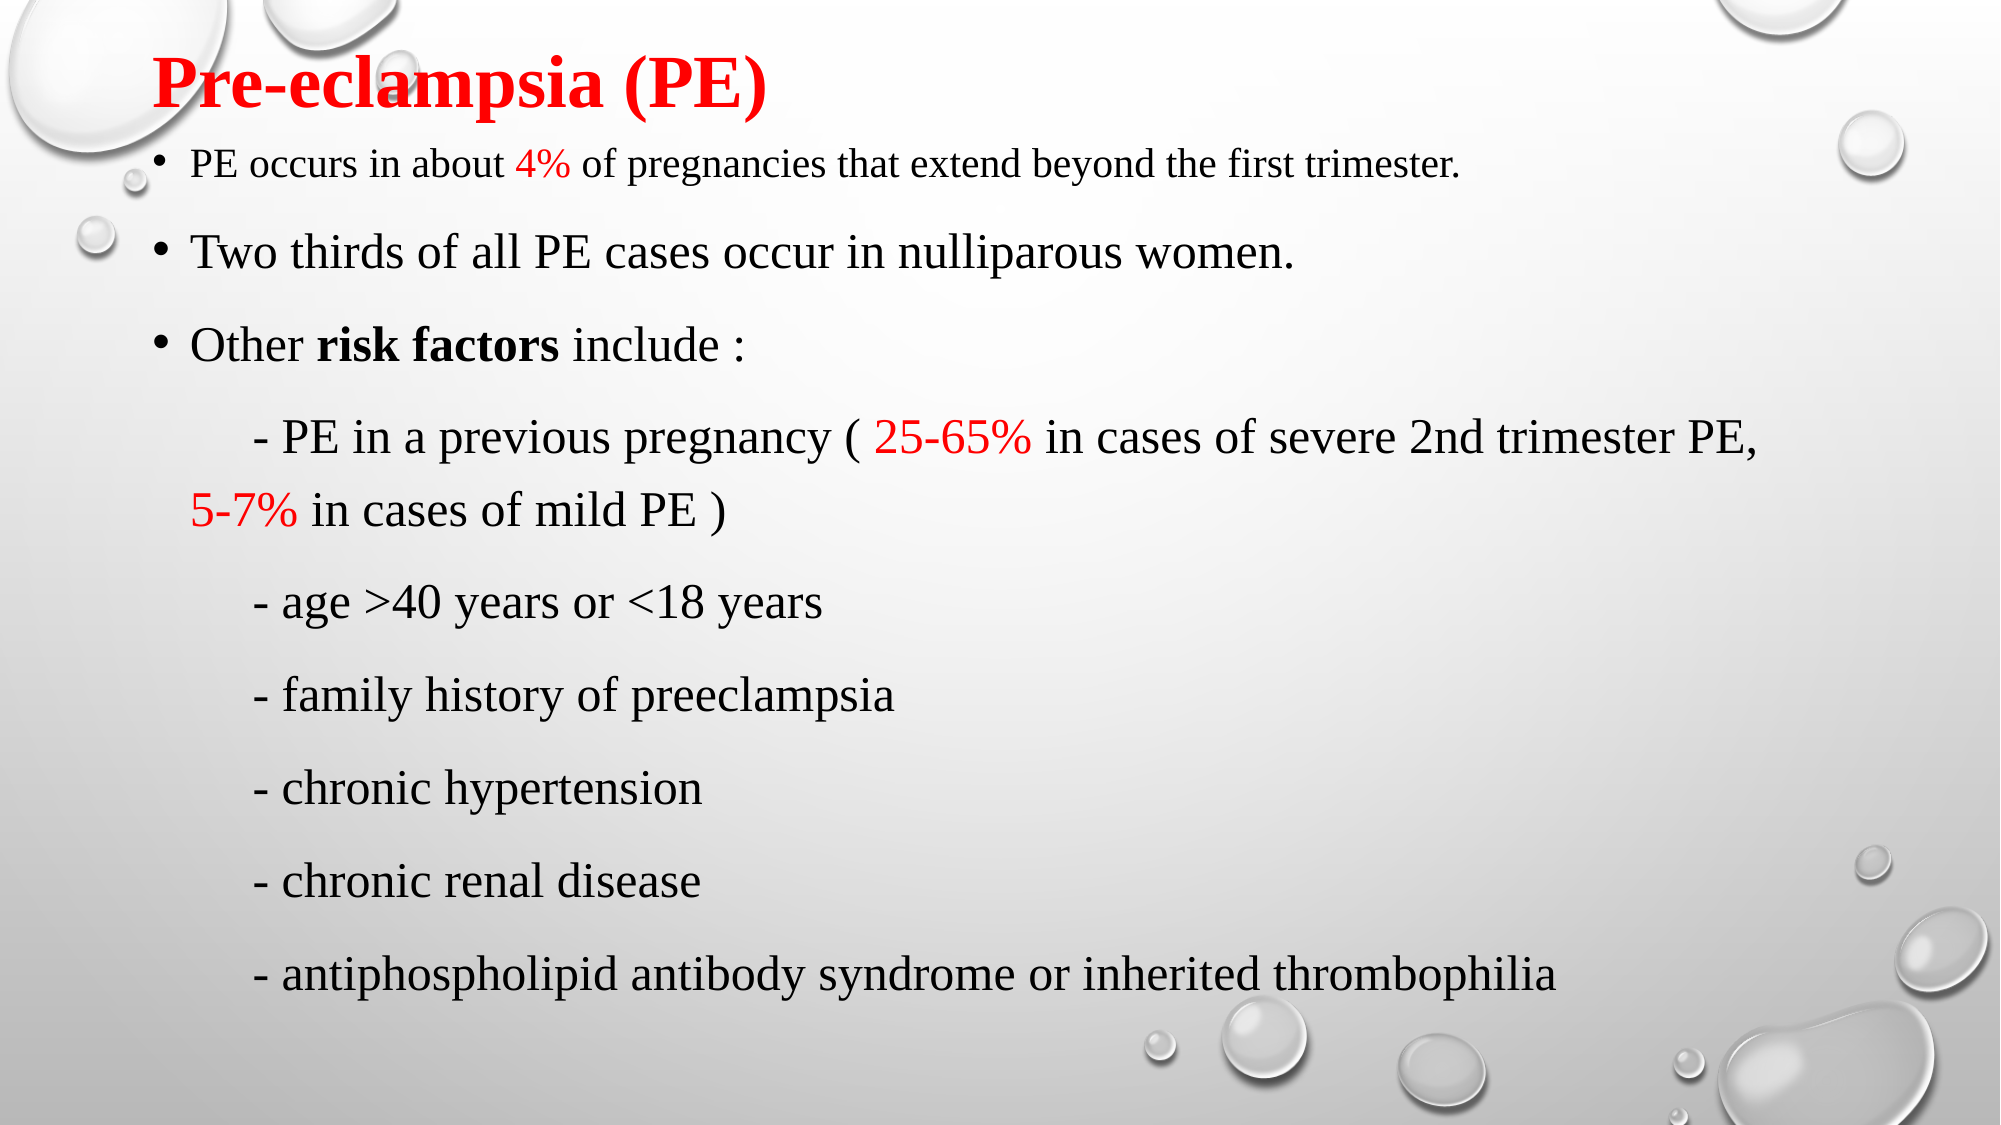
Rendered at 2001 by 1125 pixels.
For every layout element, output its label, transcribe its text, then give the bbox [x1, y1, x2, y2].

picture [0, 0, 2000, 1125]
list PE occurs in about 4% of pregnancies that extend beyond the first trimester. Two thirds of all PE cases occur in nulliparous women. Other risk factors include : - PE in a previous pregnancy ( 25-65% in cases of severe 2nd trimester PE, 5-7% in cases of mild PE ) - age >40 years or <18 years - family history of preeclampsia - chronic hypertension - chronic renal disease - antiphospholipid antibody syndrome or inherited thrombophilia [137, 117, 1863, 1125]
title Pre-eclampsia (PE) [137, 18, 1863, 117]
